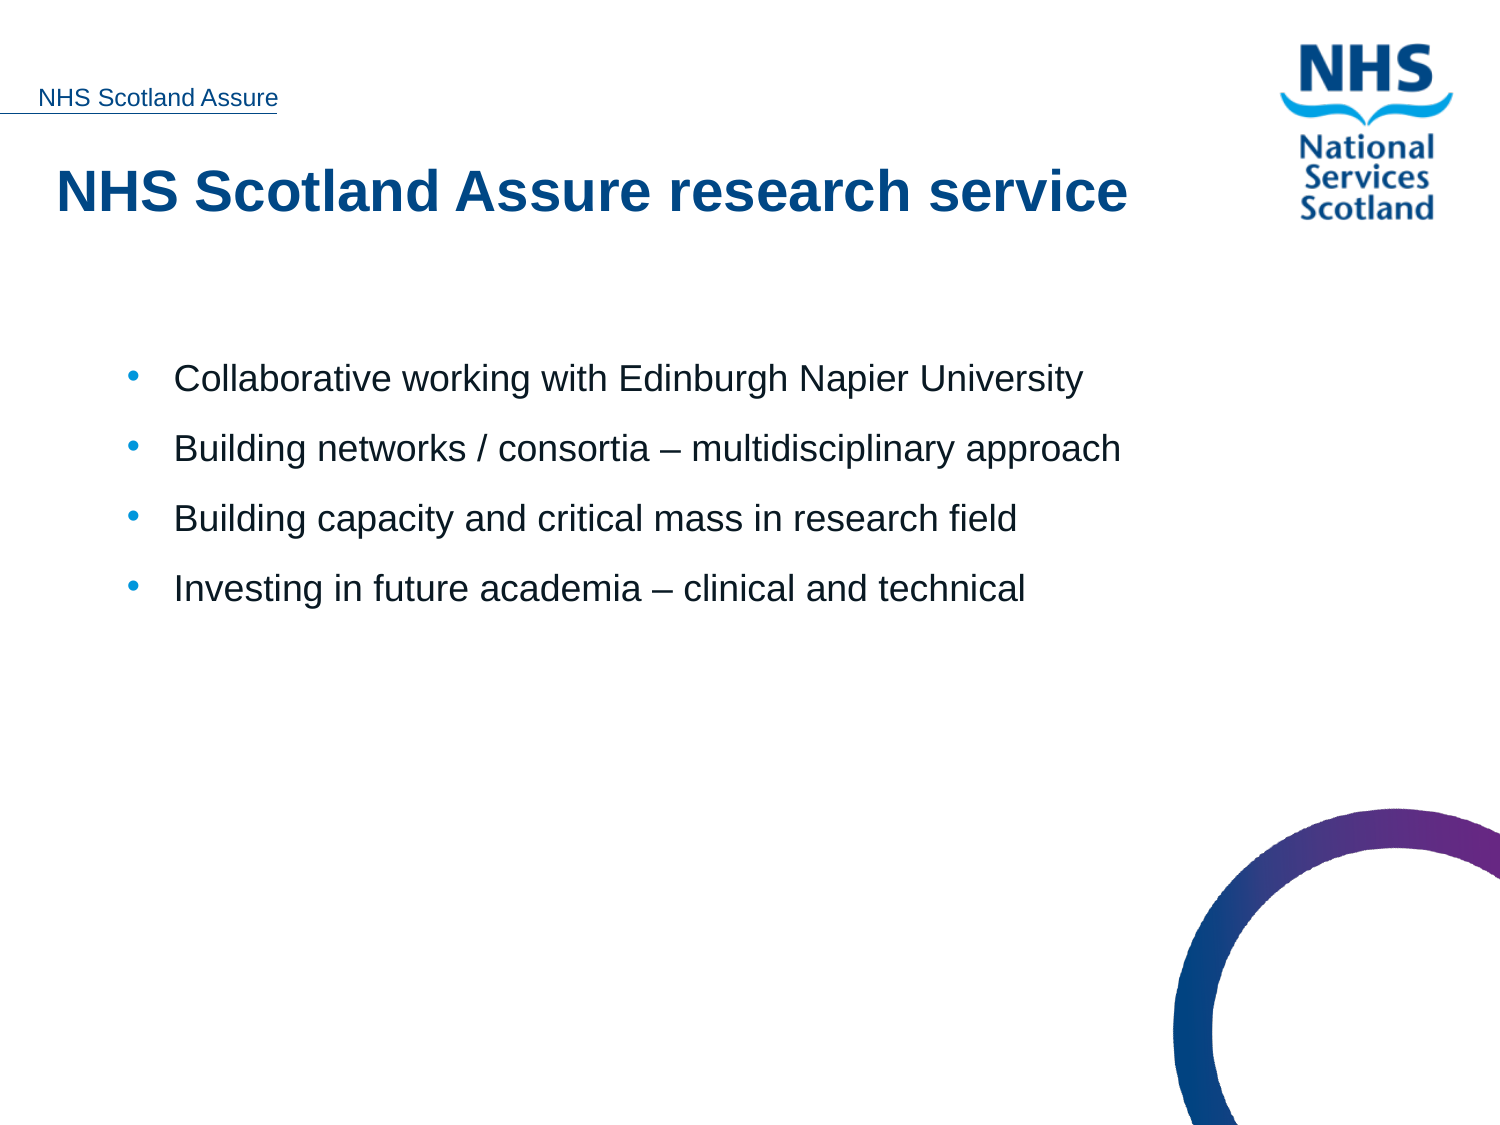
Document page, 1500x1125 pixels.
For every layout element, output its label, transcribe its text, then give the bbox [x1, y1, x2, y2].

picture [1269, 27, 1469, 235]
text_box NHS Scotland Assure research service [41, 145, 1223, 231]
text_box Collaborative working with Edinburgh Napier University Building networks / consortia – multidisciplinary approach Building capacity and critical mass in research field Investing in future academia – clinical and technical [112, 346, 1159, 686]
text_box [64, 302, 1329, 929]
picture [1021, 631, 1500, 1125]
